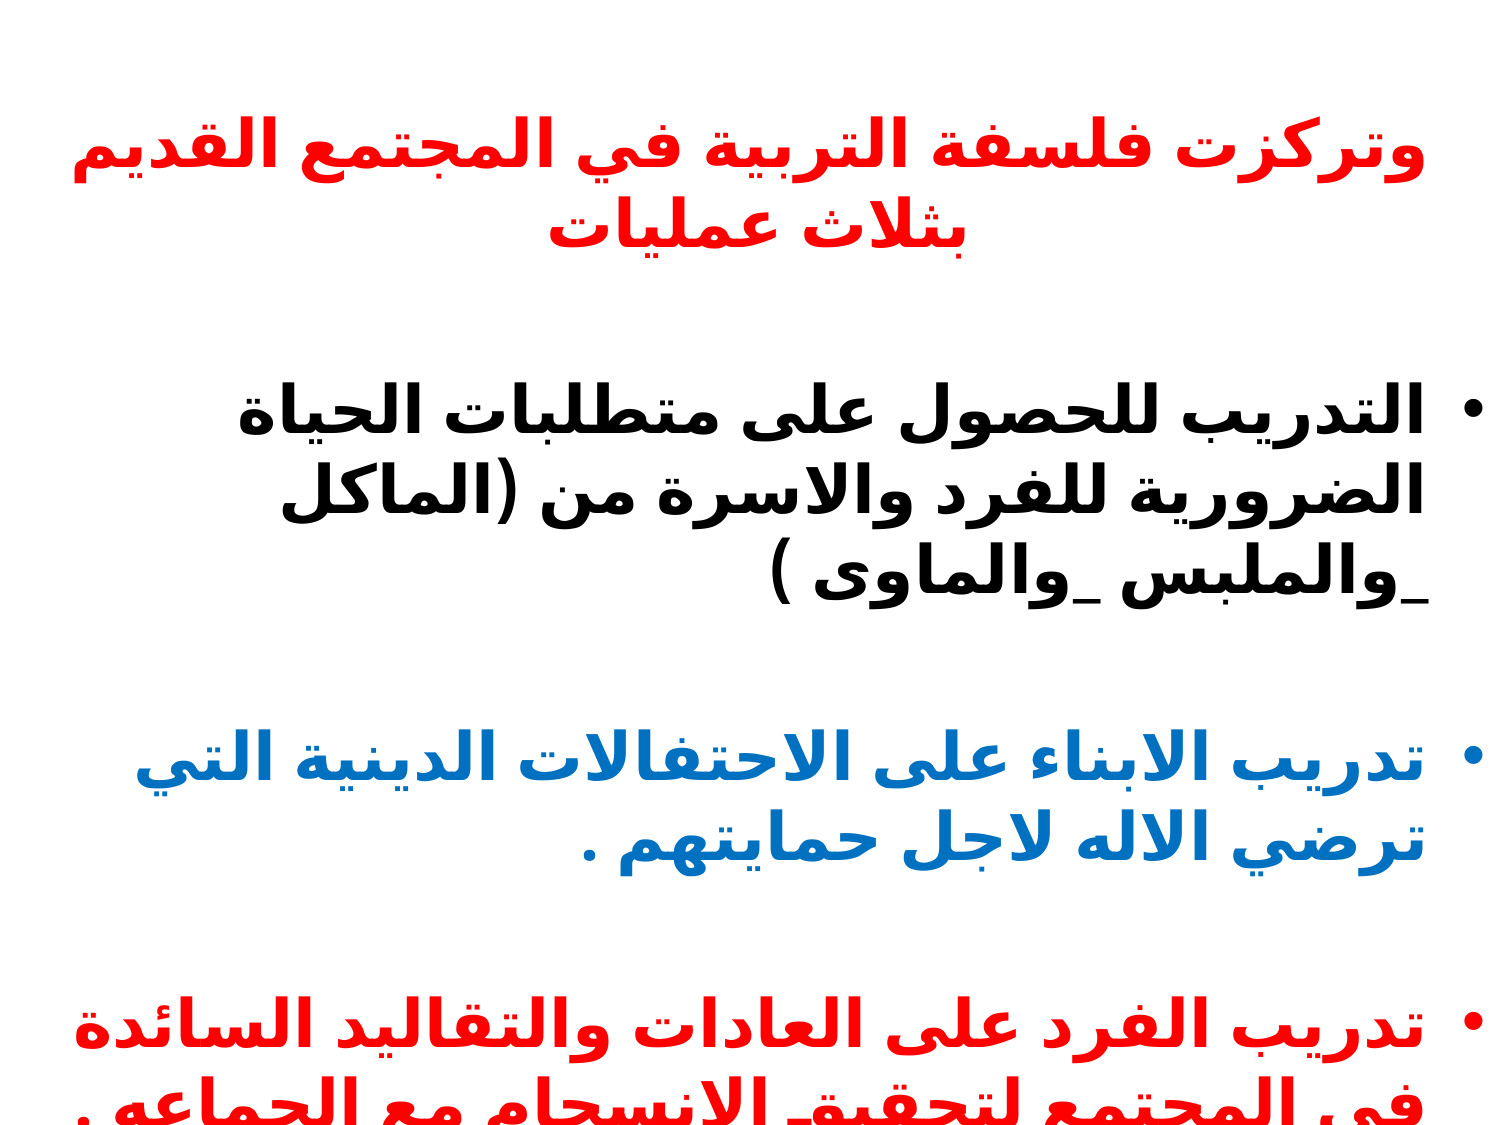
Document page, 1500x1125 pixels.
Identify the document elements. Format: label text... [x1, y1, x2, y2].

list وتركزت فلسفة التربية في المجتمع القديم بثلاث عمليات التدريب للحصول على متطلبات الحياة الضرورية للفرد والاسرة من (الماكل _والملبس _والماوى ) تدريب الابناء على الاحتفالات الدينية التي ترضي الاله لاجل حمايتهم . تدريب الفرد على العادات والتقاليد السائدة في المجتمع لتحقيق الانسجام مع الجماعه . [0, 0, 1500, 1125]
